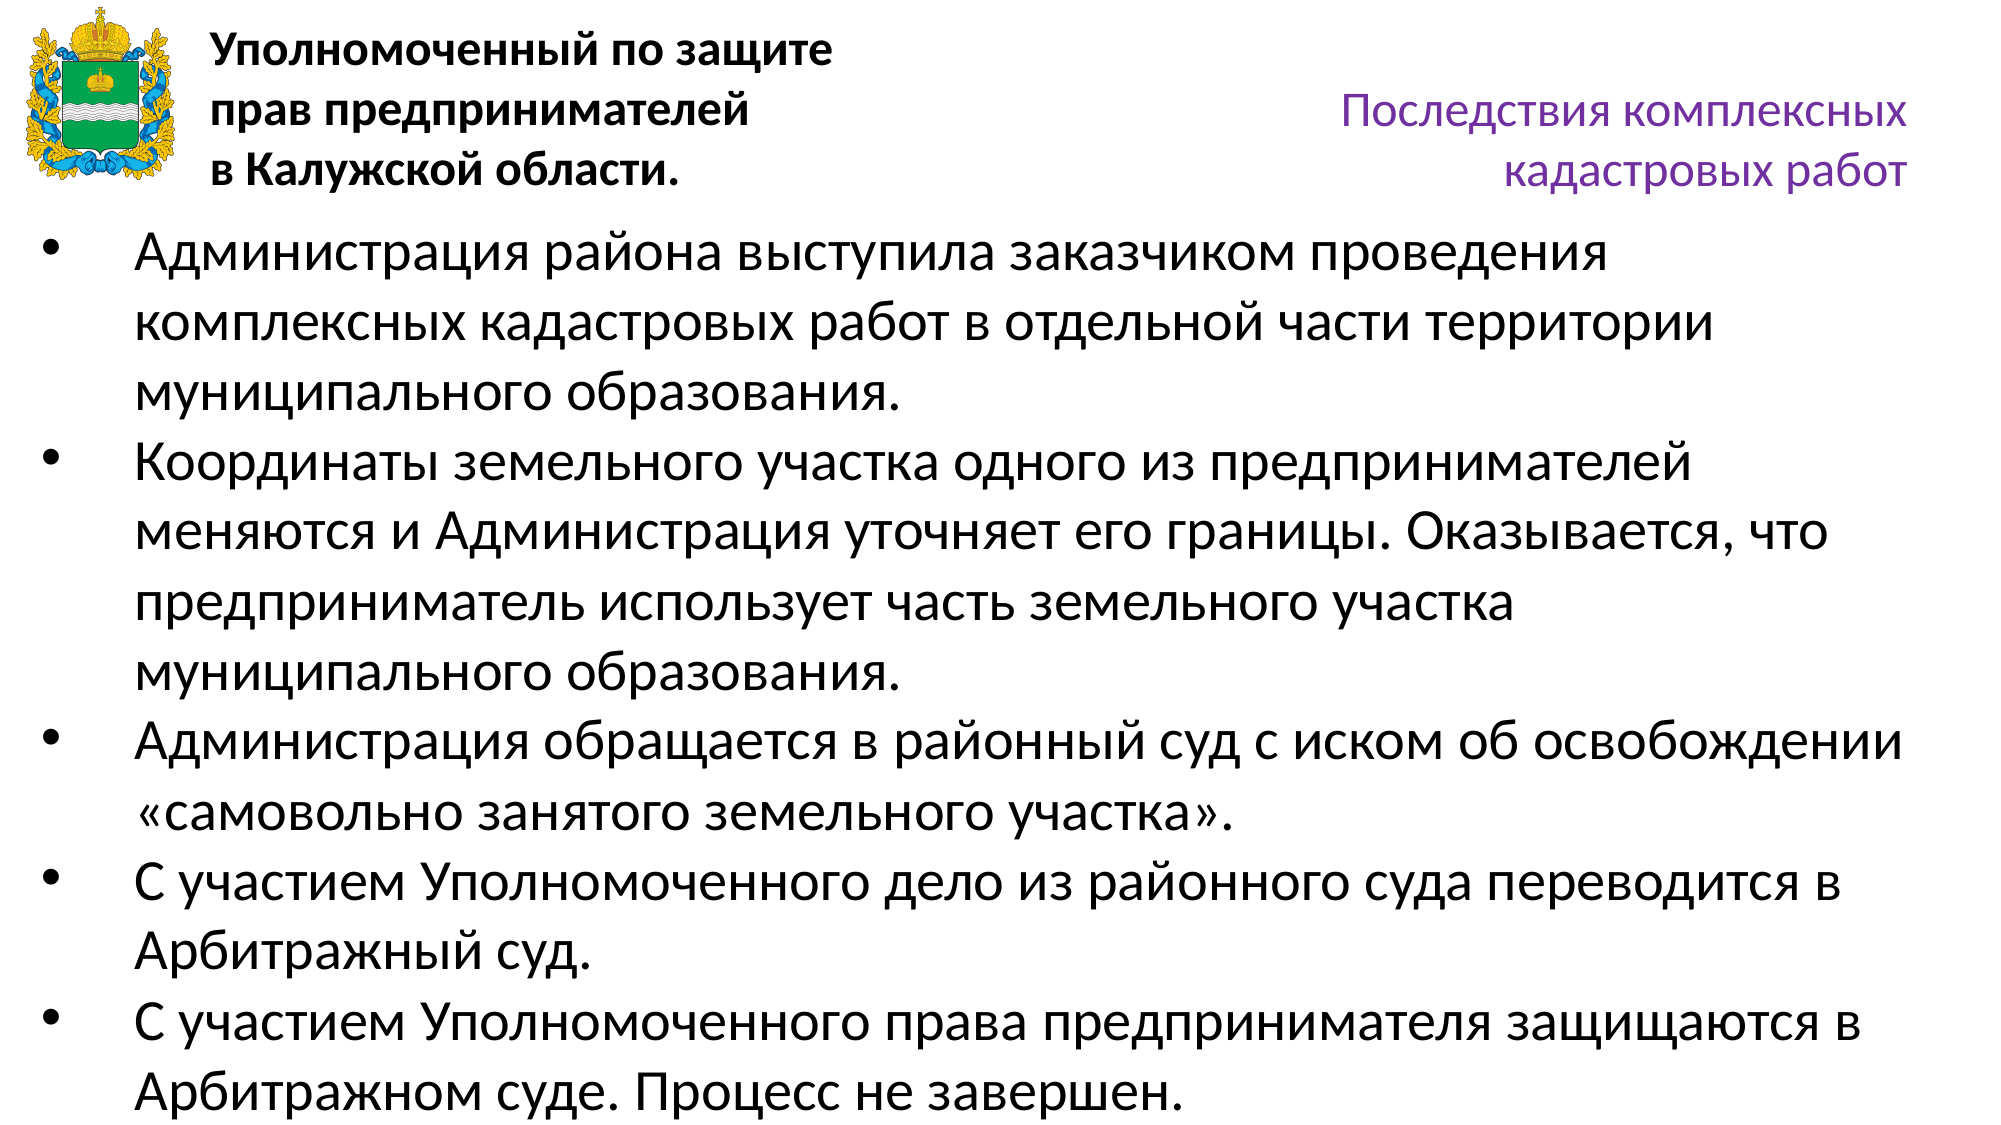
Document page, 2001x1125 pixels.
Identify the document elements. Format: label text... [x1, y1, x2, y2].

text_box Последствия комплексных кадастровых работ [1216, 69, 1923, 204]
picture [26, 7, 176, 180]
text_box Уполномоченный по защите прав предпринимателей в Калужской области. [194, 7, 858, 203]
text_box Администрация района выступила заказчиком проведения комплексных кадастровых работ в отдельной части территории муниципального образования. Координаты земельного участка одного из предпринимателей меняются и Администрация уточняет его границы. Оказывается, что предприниматель использует часть земельного участка муниципального образования. Администрация обращается в районный суд с иском об освобождении «самовольно занятого земельного участка». С участием Уполномоченного дело из районного суда переводится в Арбитражный суд. С участием Уполномоченного права предпринимателя защищаются в Арбитражном суде. Процесс не завершен. [25, 204, 1953, 1125]
